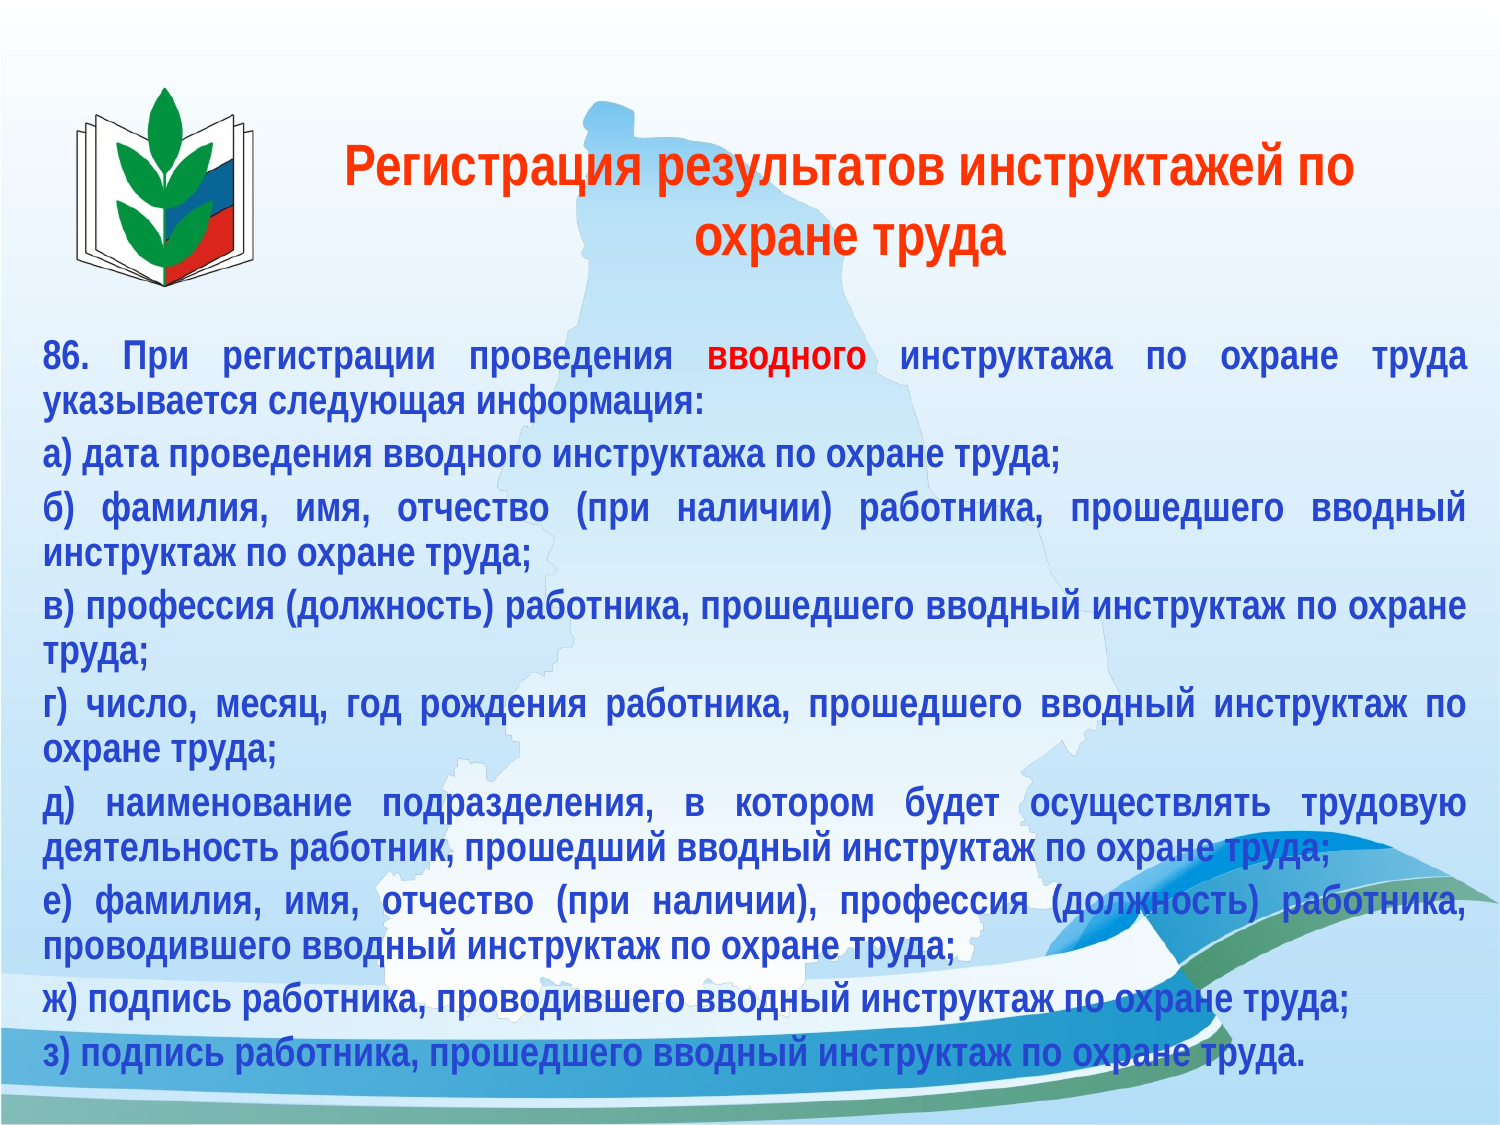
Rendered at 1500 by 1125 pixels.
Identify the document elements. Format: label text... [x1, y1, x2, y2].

title Регистрация результатов инструктажей по охране труда [253, 103, 1447, 291]
text_box 86. При регистрации проведения вводного инструктажа по охране труда указывается следующая информация: а) дата проведения вводного инструктажа по охране труда; б) фамилия, имя, отчество (при наличии) работника, прошедшего вводный инструктаж по охране труда; в) профессия (должность) работника, прошедшего вводный инструктаж по охране труда; г) число, месяц, год рождения работника, прошедшего вводный инструктаж по охране труда; д) наименование подразделения, в котором будет осуществлять трудовую деятельность работник, прошедший вводный инструктаж по охране труда; е) фамилия, имя, отчество (при наличии), профессия (должность) работника, проводившего вводный инструктаж по охране труда; ж) подпись работника, проводившего вводный инструктаж по охране труда; з) подпись работника, прошедшего вводный инструктаж по охране труда. [27, 326, 1483, 1083]
picture [0, 0, 1500, 1125]
